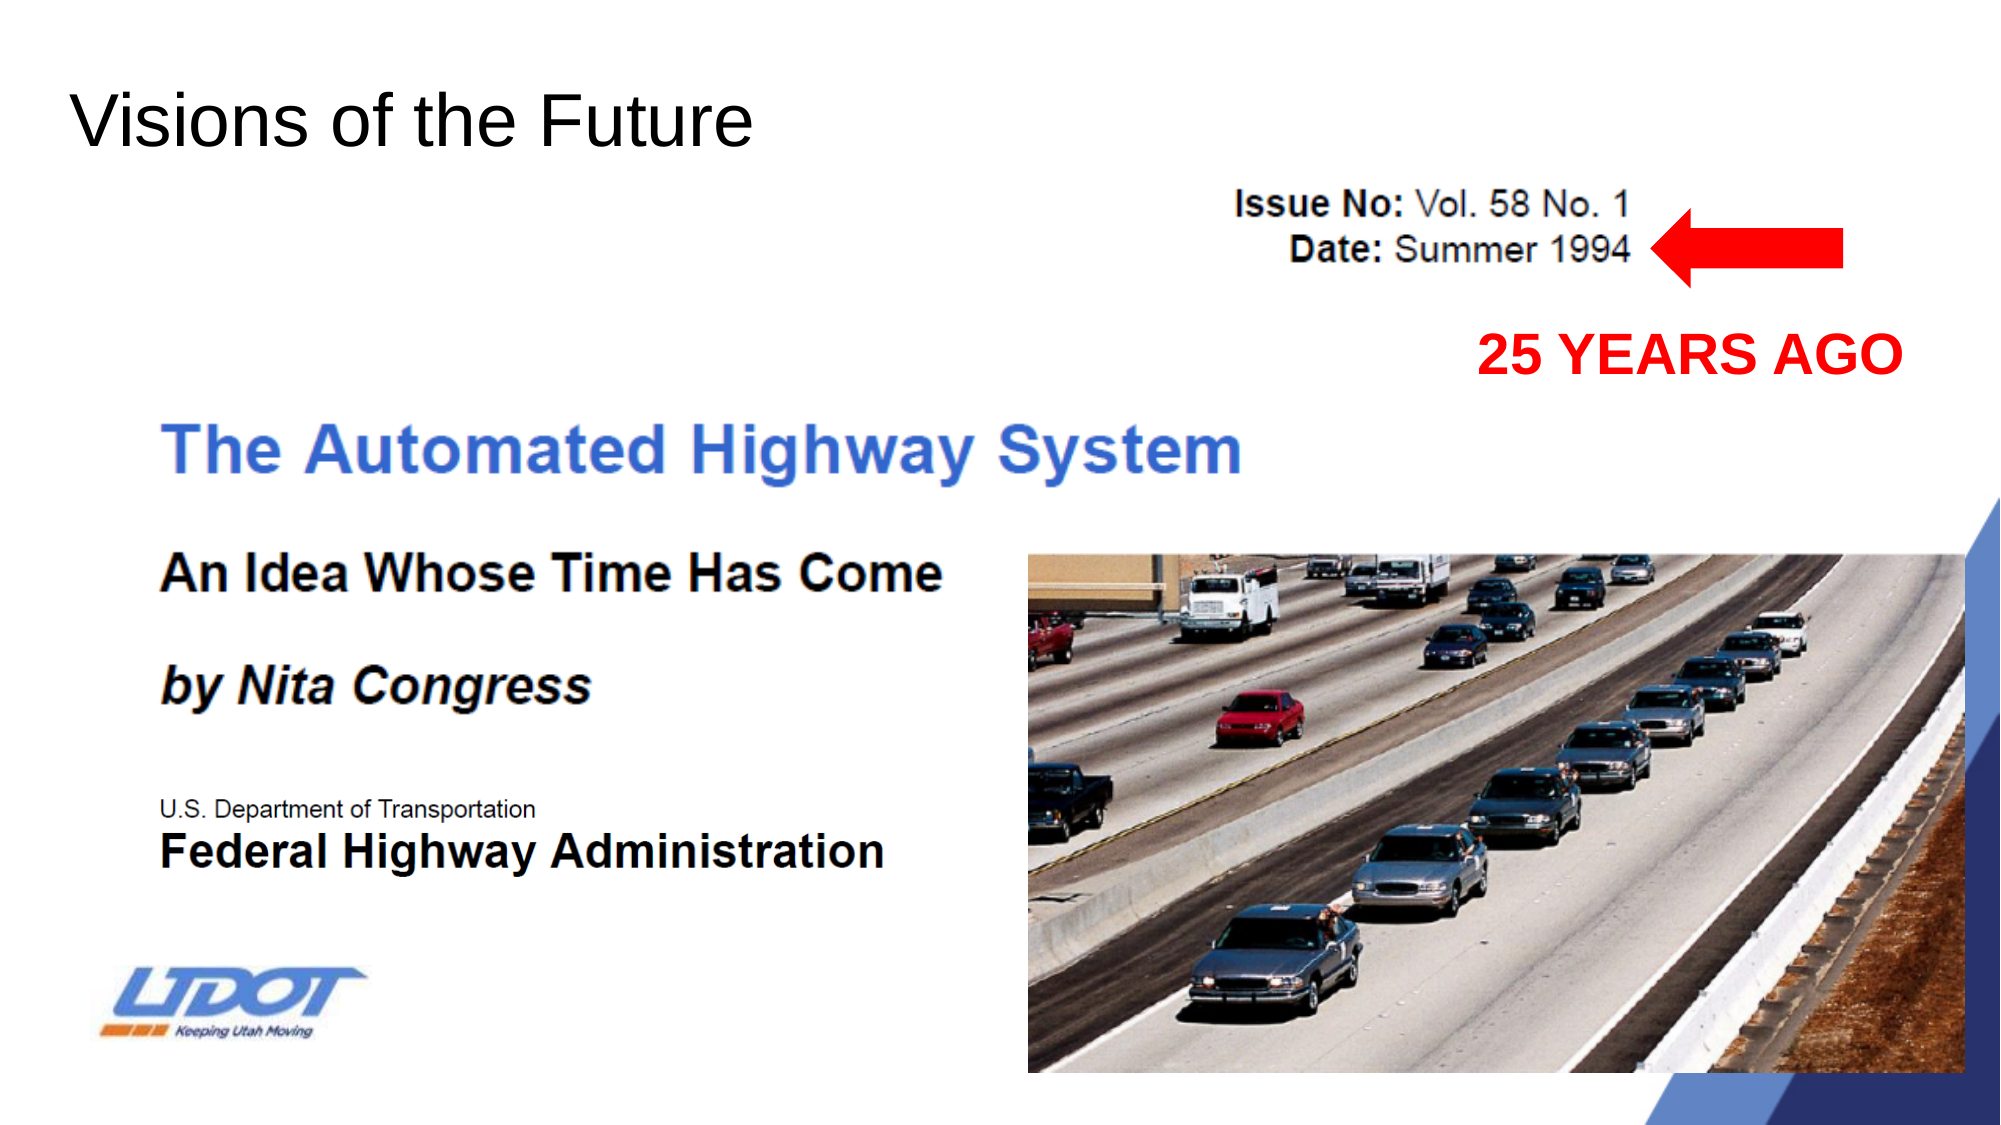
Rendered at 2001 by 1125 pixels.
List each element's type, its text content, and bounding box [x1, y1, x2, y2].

picture [90, 965, 372, 1053]
picture [144, 786, 900, 882]
text_box [1690, 205, 1845, 292]
picture [144, 164, 2000, 1125]
title Visions of the Future [54, 60, 1780, 184]
text_box 25 YEARS AGO [1690, 308, 1965, 394]
